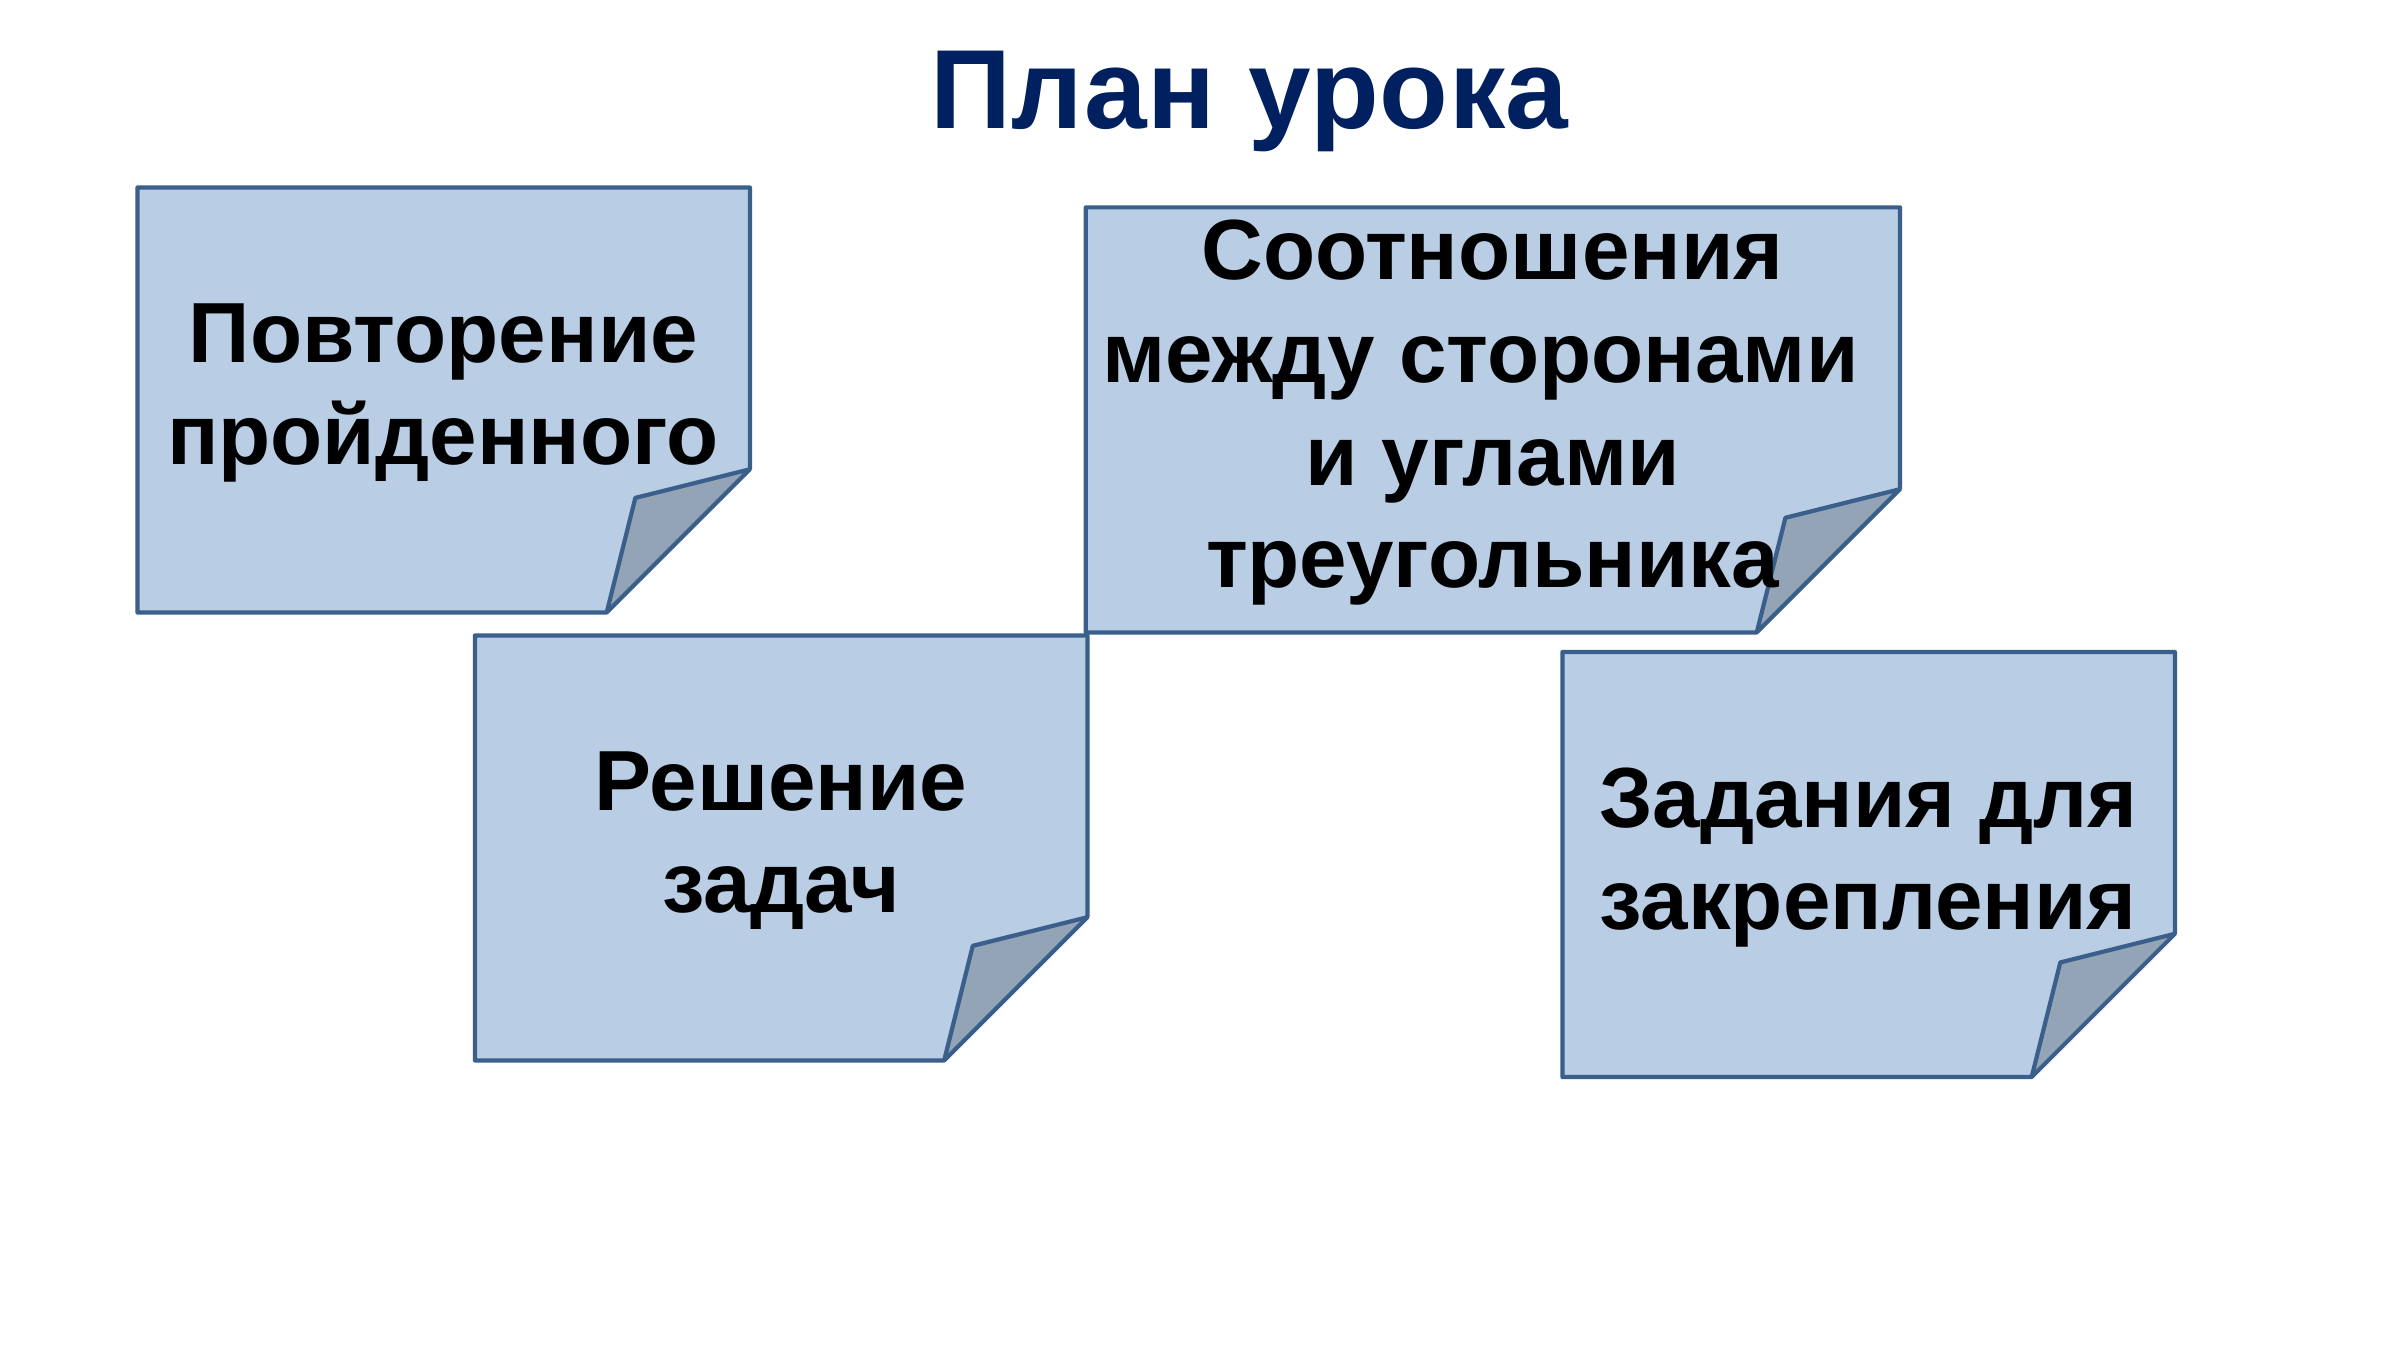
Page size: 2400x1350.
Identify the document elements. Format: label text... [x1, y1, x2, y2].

text_box Повторение пройденного [135, 185, 753, 615]
text_box Задания для закрепления [1560, 649, 2178, 1080]
text_box План урока [874, 12, 1625, 154]
text_box Решение задач [472, 633, 1090, 1063]
text_box Соотношения между сторонами и углами треугольника [1083, 205, 1903, 635]
